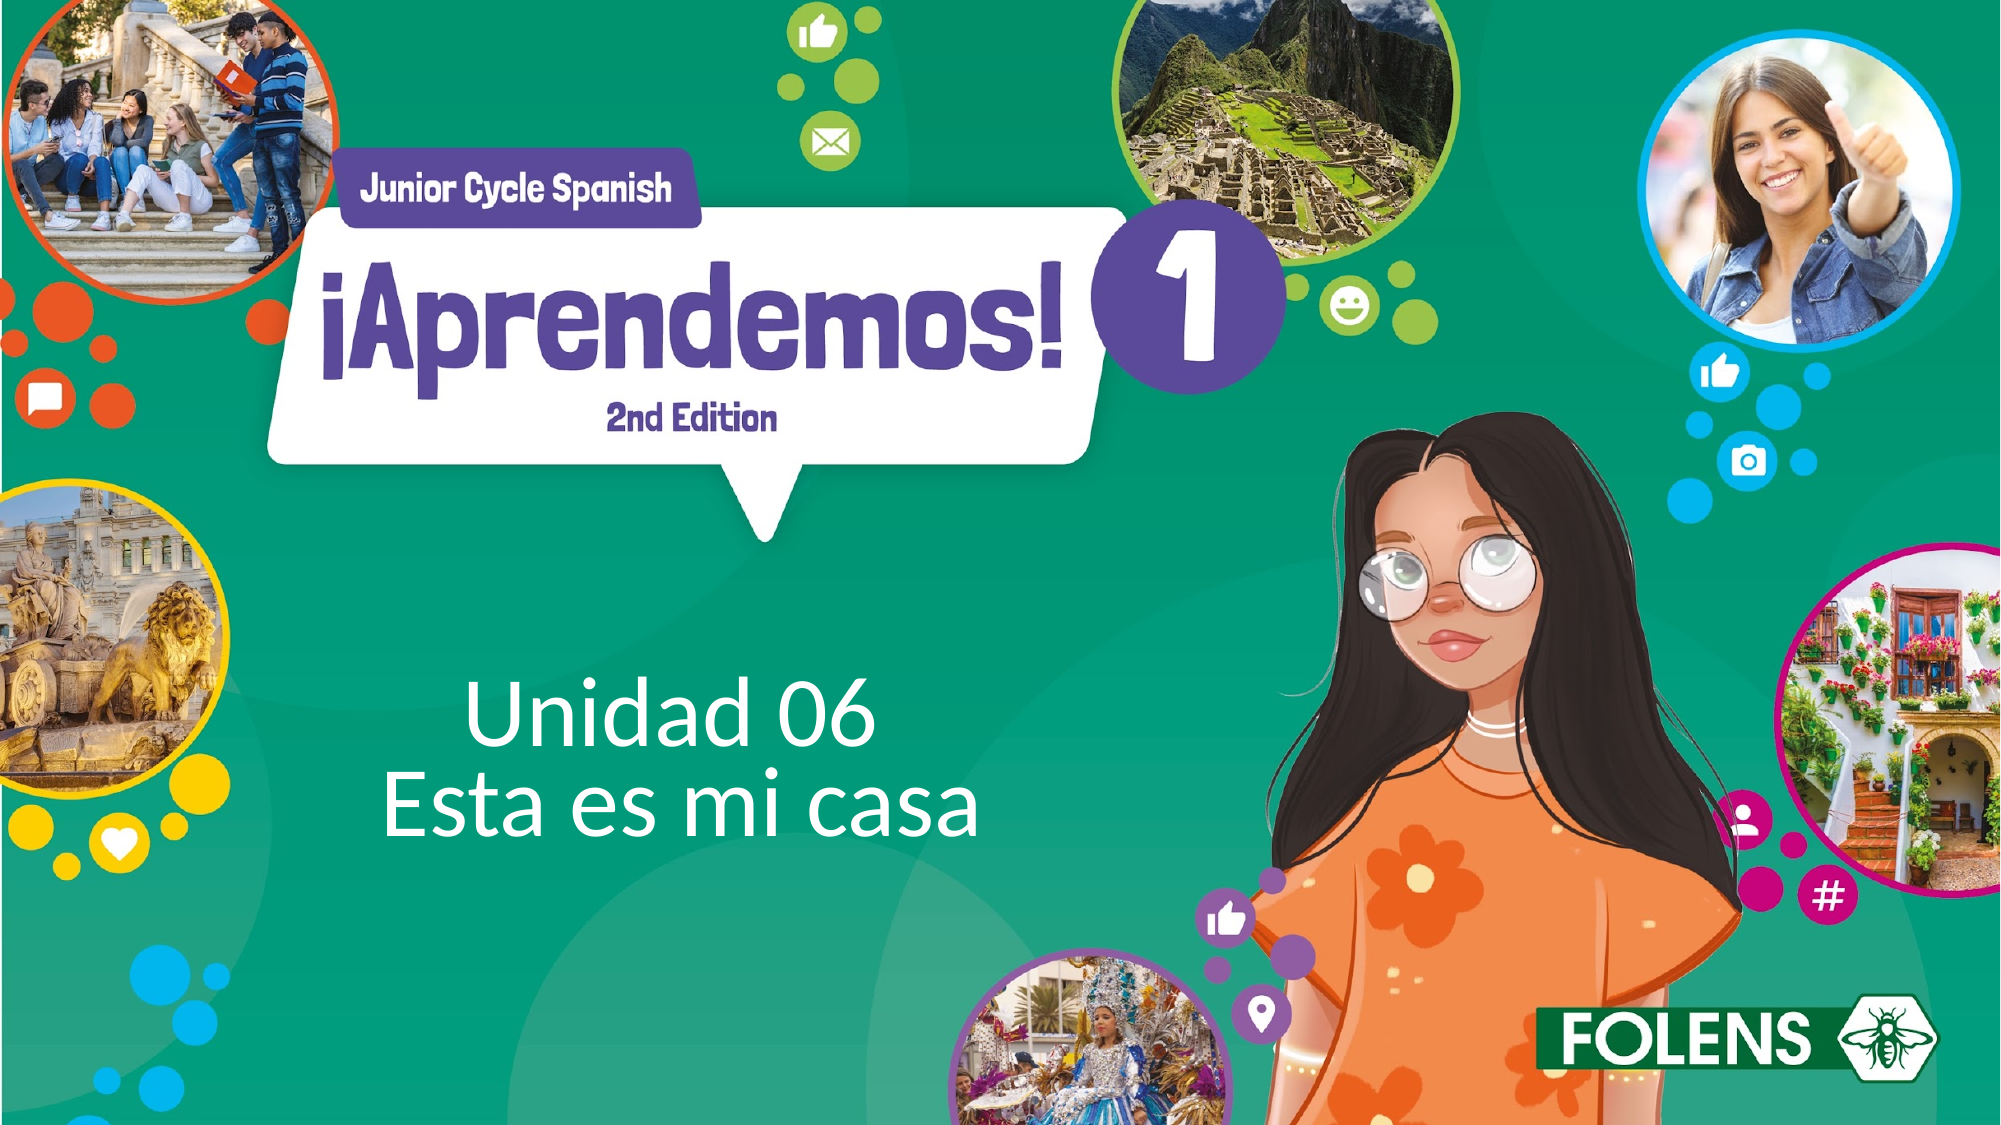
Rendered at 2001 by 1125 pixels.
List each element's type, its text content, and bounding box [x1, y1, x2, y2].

title Unidad 06 Esta es mi casa [267, 535, 1097, 995]
picture [0, 0, 2001, 1125]
